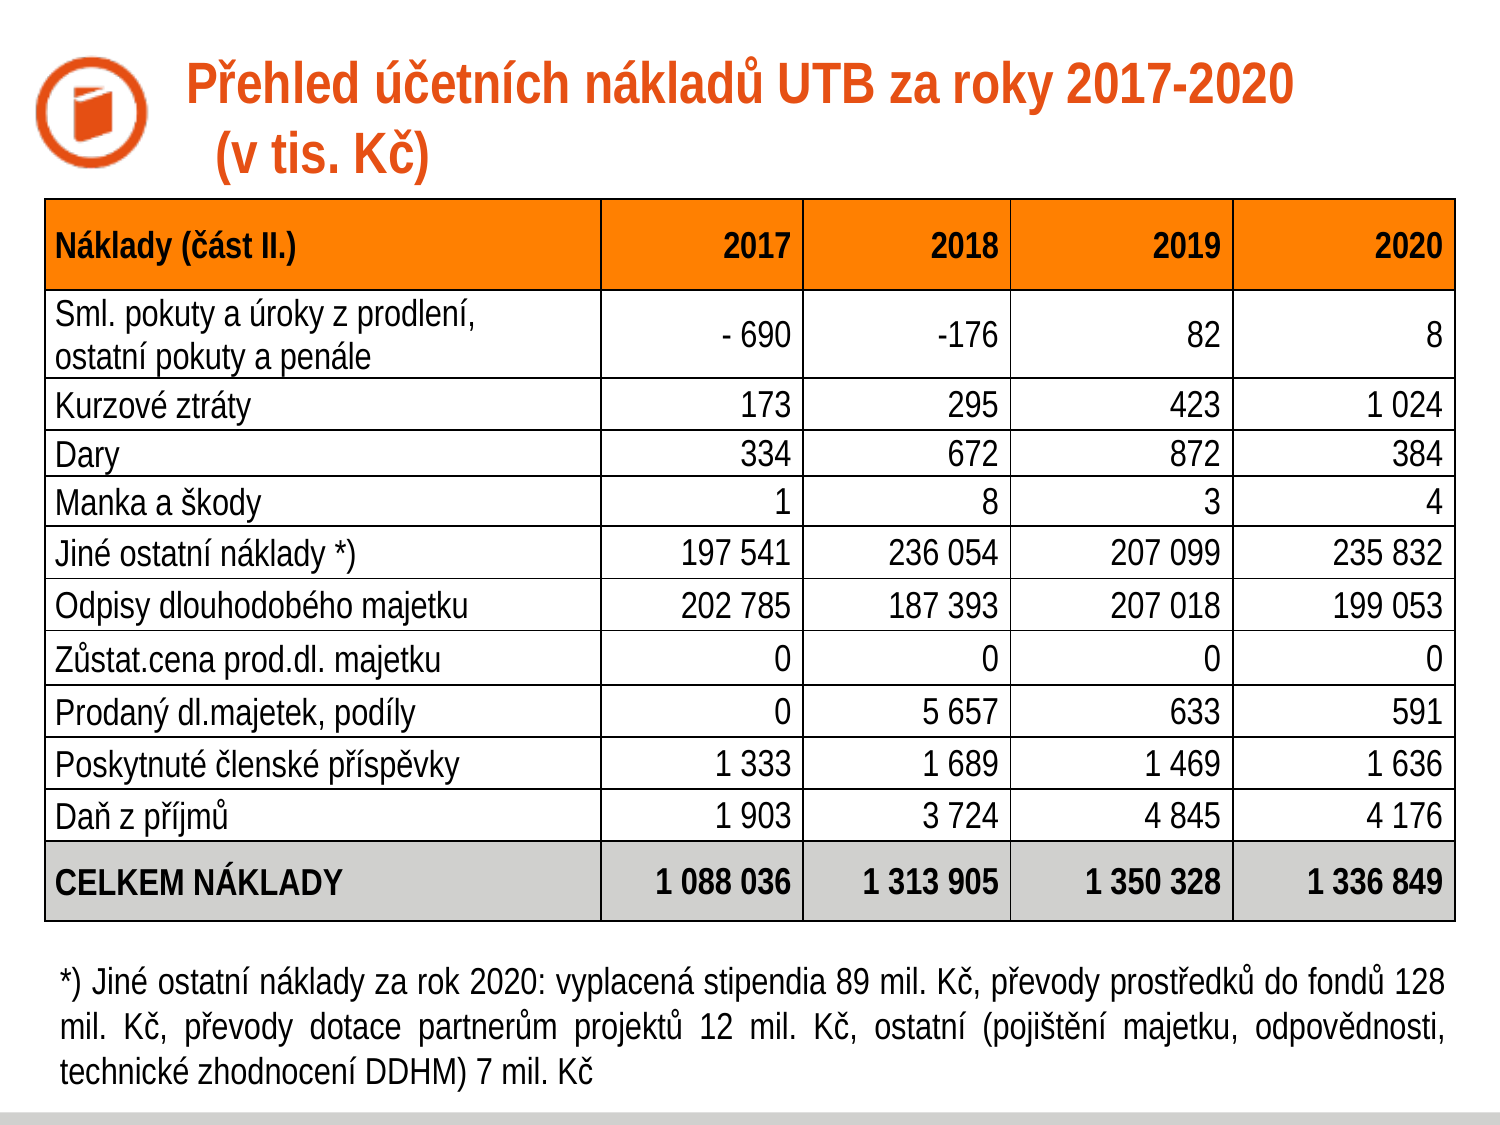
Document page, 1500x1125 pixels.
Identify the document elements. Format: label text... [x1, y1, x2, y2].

table_cell 295 [804, 379, 1010, 429]
table_cell 8 [1234, 291, 1454, 377]
table_cell 235 832 [1234, 527, 1454, 578]
table_cell 202 785 [602, 579, 802, 630]
table_cell 1 689 [804, 738, 1010, 788]
table_cell Sml. pokuty a úroky z prodlení, ostatní pokuty a penále [46, 291, 600, 377]
table_cell 1 469 [1011, 738, 1232, 788]
table_cell 236 054 [804, 527, 1010, 578]
table_cell Jiné ostatní náklady *) [46, 527, 600, 578]
table_cell 1 [602, 477, 802, 525]
table_cell -176 [804, 291, 1010, 377]
table_cell Kurzové ztráty [46, 379, 600, 429]
table_cell 197 541 [602, 527, 802, 578]
table_cell Daň z příjmů [46, 790, 600, 840]
table_cell 591 [1234, 686, 1454, 736]
table_header 2019 [1011, 200, 1232, 289]
table_cell 1 636 [1234, 738, 1454, 788]
title Přehled účetních nákladů UTB za roky 2017-2020 (v tis. Kč) [171, 54, 1388, 176]
picture [29, 54, 156, 176]
table_cell 1 350 328 [1011, 842, 1232, 920]
table_cell Zůstat.cena prod.dl. majetku [46, 631, 600, 684]
table_cell 5 657 [804, 686, 1010, 736]
table_cell 4 [1234, 477, 1454, 525]
table_cell 0 [602, 686, 802, 736]
table_cell 1 336 849 [1234, 842, 1454, 920]
table_cell CELKEM NÁKLADY [46, 842, 600, 920]
table_cell 173 [602, 379, 802, 429]
table_cell 207 099 [1011, 527, 1232, 578]
table_cell 1 333 [602, 738, 802, 788]
text_box *) Jiné ostatní náklady za rok 2020: vyplacená stipendia 89 mil. Kč, převody prostředků do fondů 128 mil. Kč, převody dotace partnerům projektů 12 mil. Kč, ostatní (pojištění majetku, odpovědnosti, technické zhodnocení DDHM) 7 mil. Kč [44, 949, 1461, 1100]
table_cell 1 024 [1234, 379, 1454, 429]
table_cell 199 053 [1234, 579, 1454, 630]
table_cell 207 018 [1011, 579, 1232, 630]
table_cell 384 [1234, 431, 1454, 475]
table_cell 872 [1011, 431, 1232, 475]
table_cell 0 [1234, 631, 1454, 684]
table_cell 334 [602, 431, 802, 475]
table_header 2018 [804, 200, 1010, 289]
table_cell 8 [804, 477, 1010, 525]
table_cell 0 [1011, 631, 1232, 684]
table_cell 0 [602, 631, 802, 684]
table_cell 1 313 905 [804, 842, 1010, 920]
table_header 2020 [1234, 200, 1454, 289]
table_cell 1 088 036 [602, 842, 802, 920]
table_cell Prodaný dl.majetek, podíly [46, 686, 600, 736]
table_cell Odpisy dlouhodobého majetku [46, 579, 600, 630]
table_cell 0 [804, 631, 1010, 684]
table_cell 633 [1011, 686, 1232, 736]
table_cell 187 393 [804, 579, 1010, 630]
table_cell Manka a škody [46, 477, 600, 525]
table_cell - 690 [602, 291, 802, 377]
table_cell 1 903 [602, 790, 802, 840]
table_cell 4 176 [1234, 790, 1454, 840]
table_cell 672 [804, 431, 1010, 475]
table_cell Poskytnuté členské příspěvky [46, 738, 600, 788]
table_header 2017 [602, 200, 802, 289]
table_cell 3 724 [804, 790, 1010, 840]
table_cell 423 [1011, 379, 1232, 429]
table_cell 4 845 [1011, 790, 1232, 840]
table_cell 3 [1011, 477, 1232, 525]
table_cell Dary [46, 431, 600, 475]
table_cell 82 [1011, 291, 1232, 377]
table_header Náklady (část II.) [46, 200, 600, 289]
